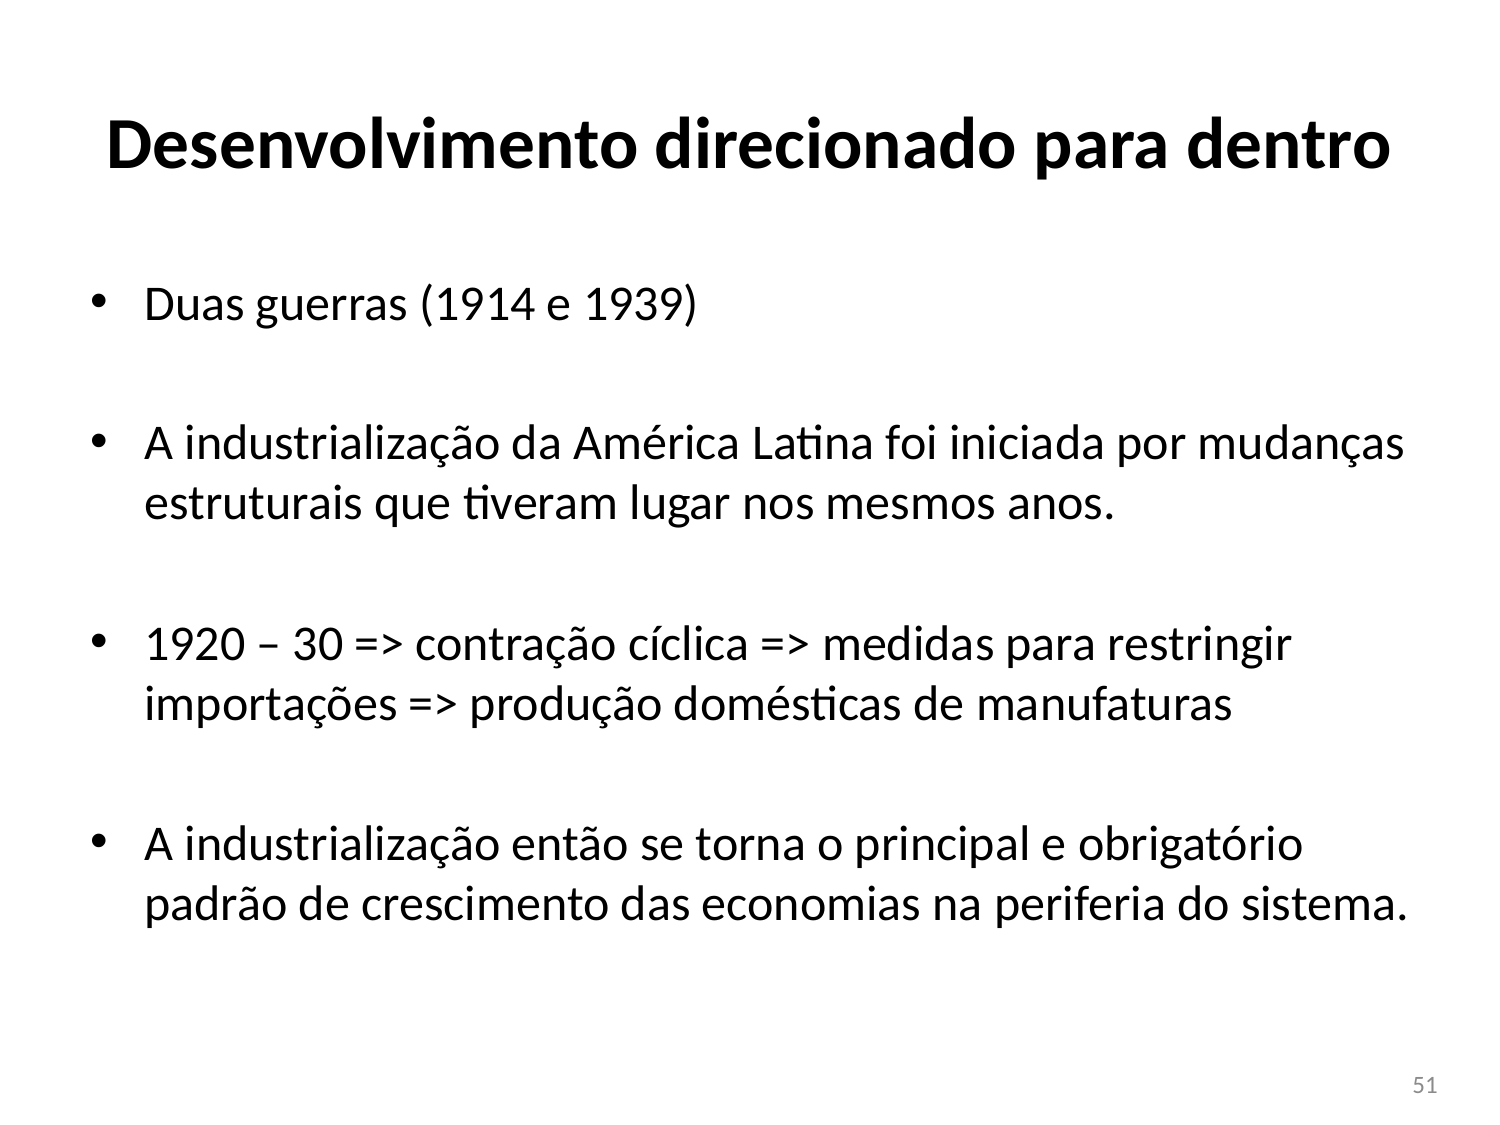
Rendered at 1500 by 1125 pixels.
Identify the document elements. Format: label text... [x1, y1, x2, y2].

title Desenvolvimento direcionado para dentro [75, 45, 1425, 233]
slide_number 51 [1333, 1061, 1454, 1107]
list Duas guerras (1914 e 1939) A industrialização da América Latina foi iniciada por mudanças estruturais que tiveram lugar nos mesmos anos. 1920 – 30 => contração cíclica => medidas para restringir importações => produção domésticas de manufaturas A industrialização então se torna o principal e obrigatório padrão de crescimento das economias na periferia do sistema. [75, 262, 1425, 1005]
